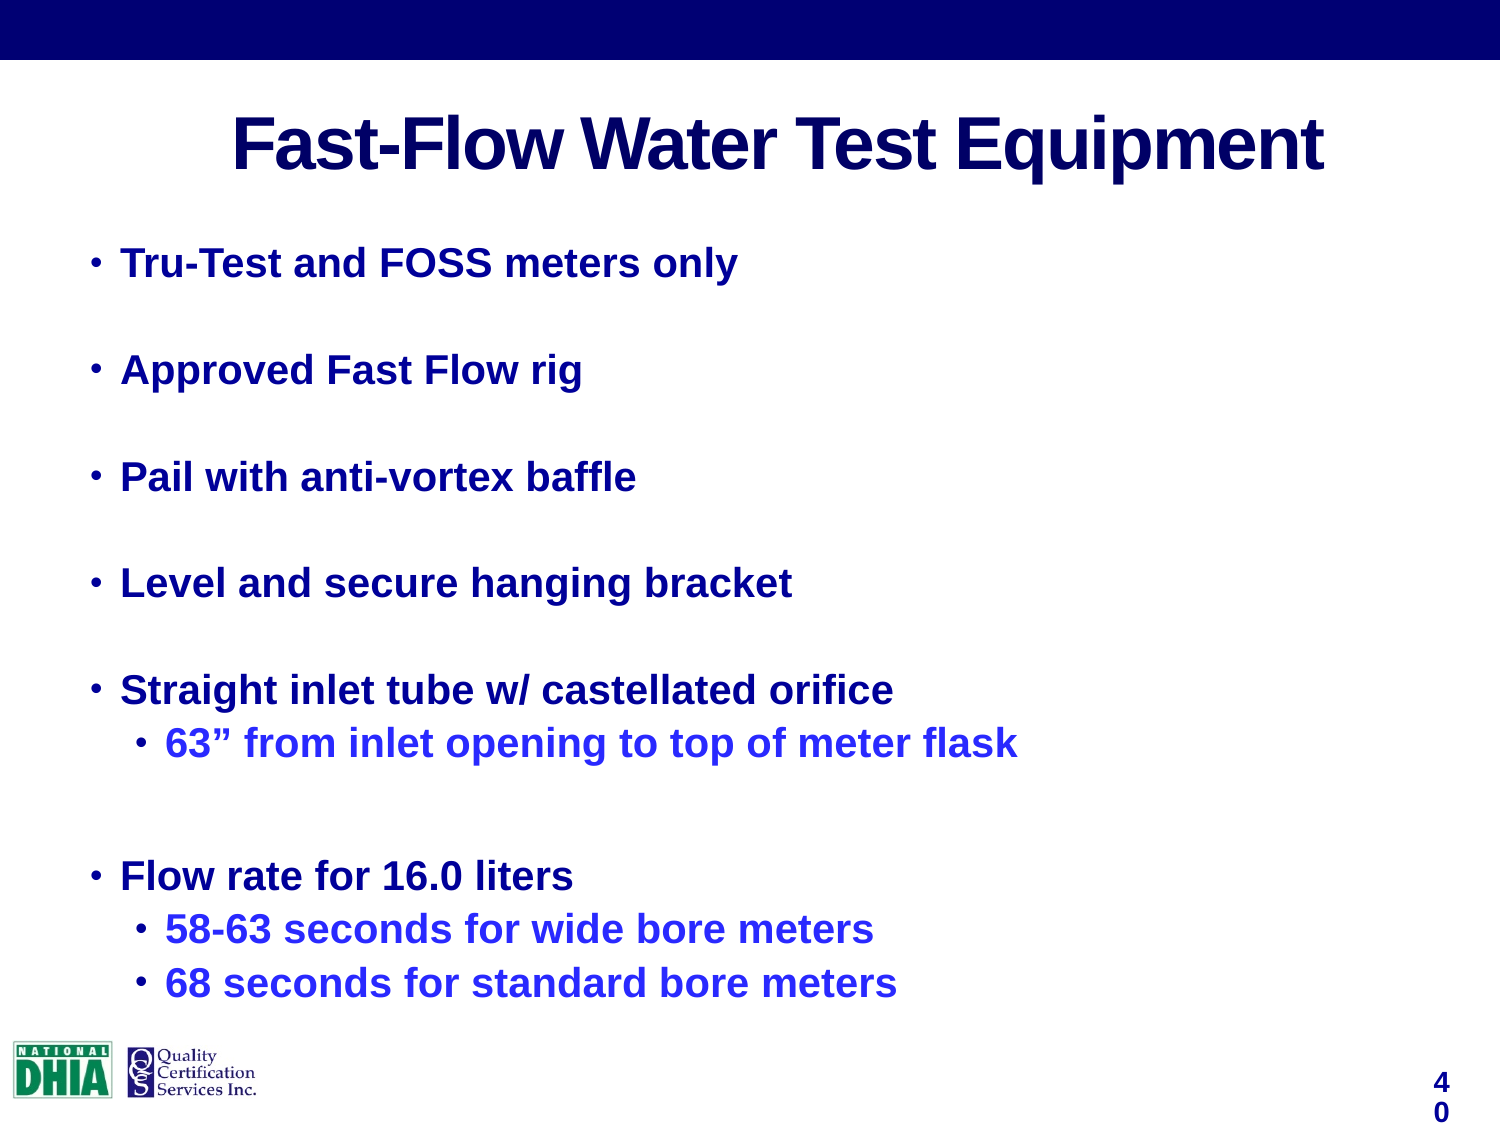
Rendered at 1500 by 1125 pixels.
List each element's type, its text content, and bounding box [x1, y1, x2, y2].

slide_number 40 [1418, 1051, 1479, 1112]
title Fast-Flow Water Test Equipment [0, 45, 1477, 234]
picture [12, 1040, 113, 1099]
list Tru-Test and FOSS meters only Approved Fast Flow rig Pail with anti-vortex baffle Level and secure hanging bracket Straight inlet tube w/ castellated orifice 63” from inlet opening to top of meter flask Flow rate for 16.0 liters 58-63 seconds for wide bore meters 68 seconds for standard bore meters [75, 234, 1425, 1059]
picture [125, 1059, 262, 1099]
